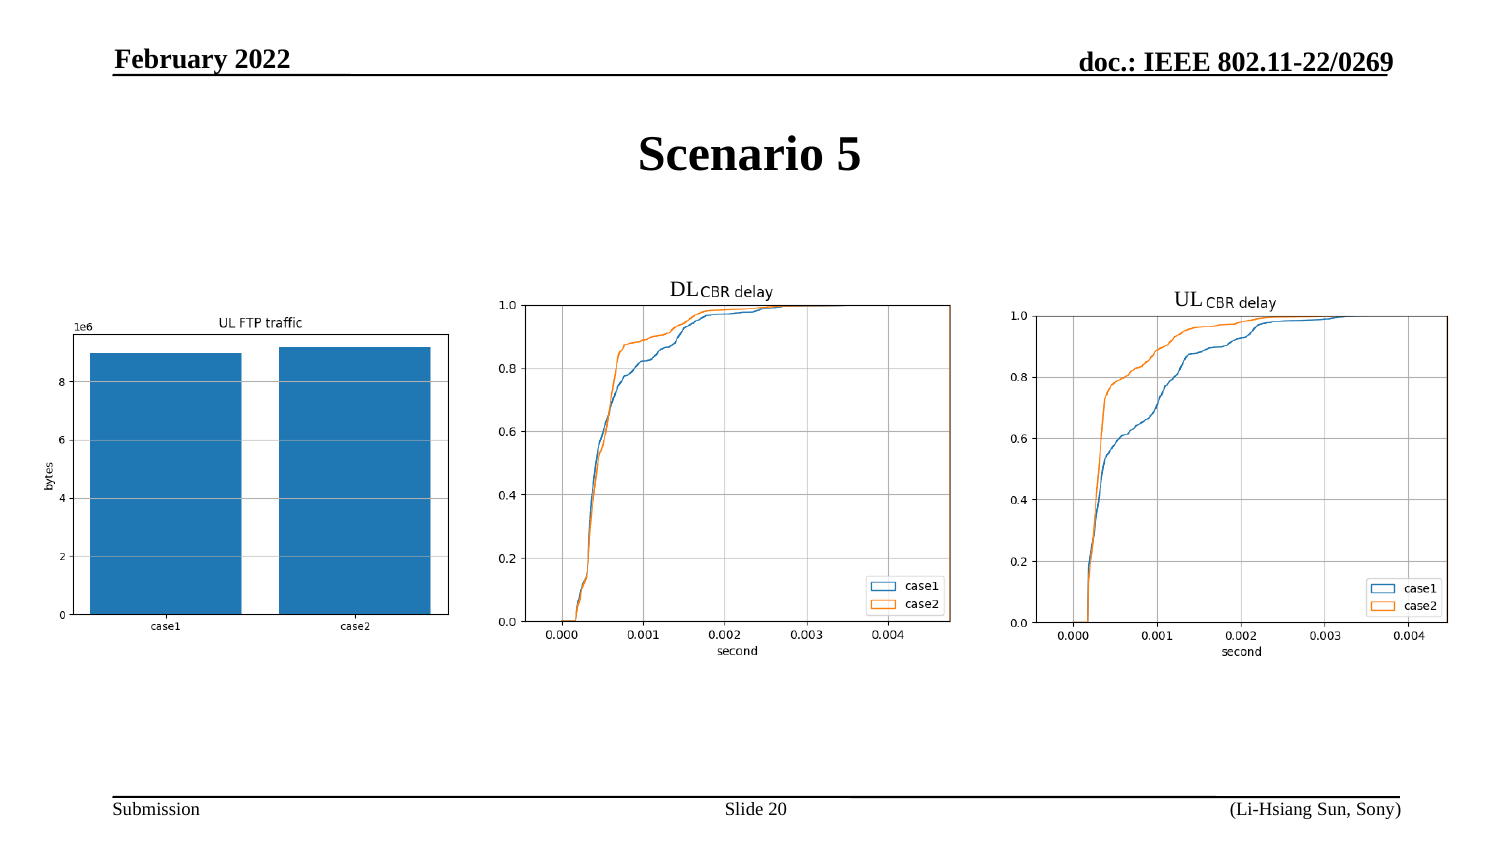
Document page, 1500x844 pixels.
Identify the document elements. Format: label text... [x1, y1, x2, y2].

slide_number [114, 40, 423, 75]
picture [12, 255, 1500, 667]
title Scenario 5 [112, 84, 1388, 216]
slide_number Slide 20 [712, 796, 800, 842]
footer (Li-Hsiang Sun, Sony) [878, 796, 1402, 820]
